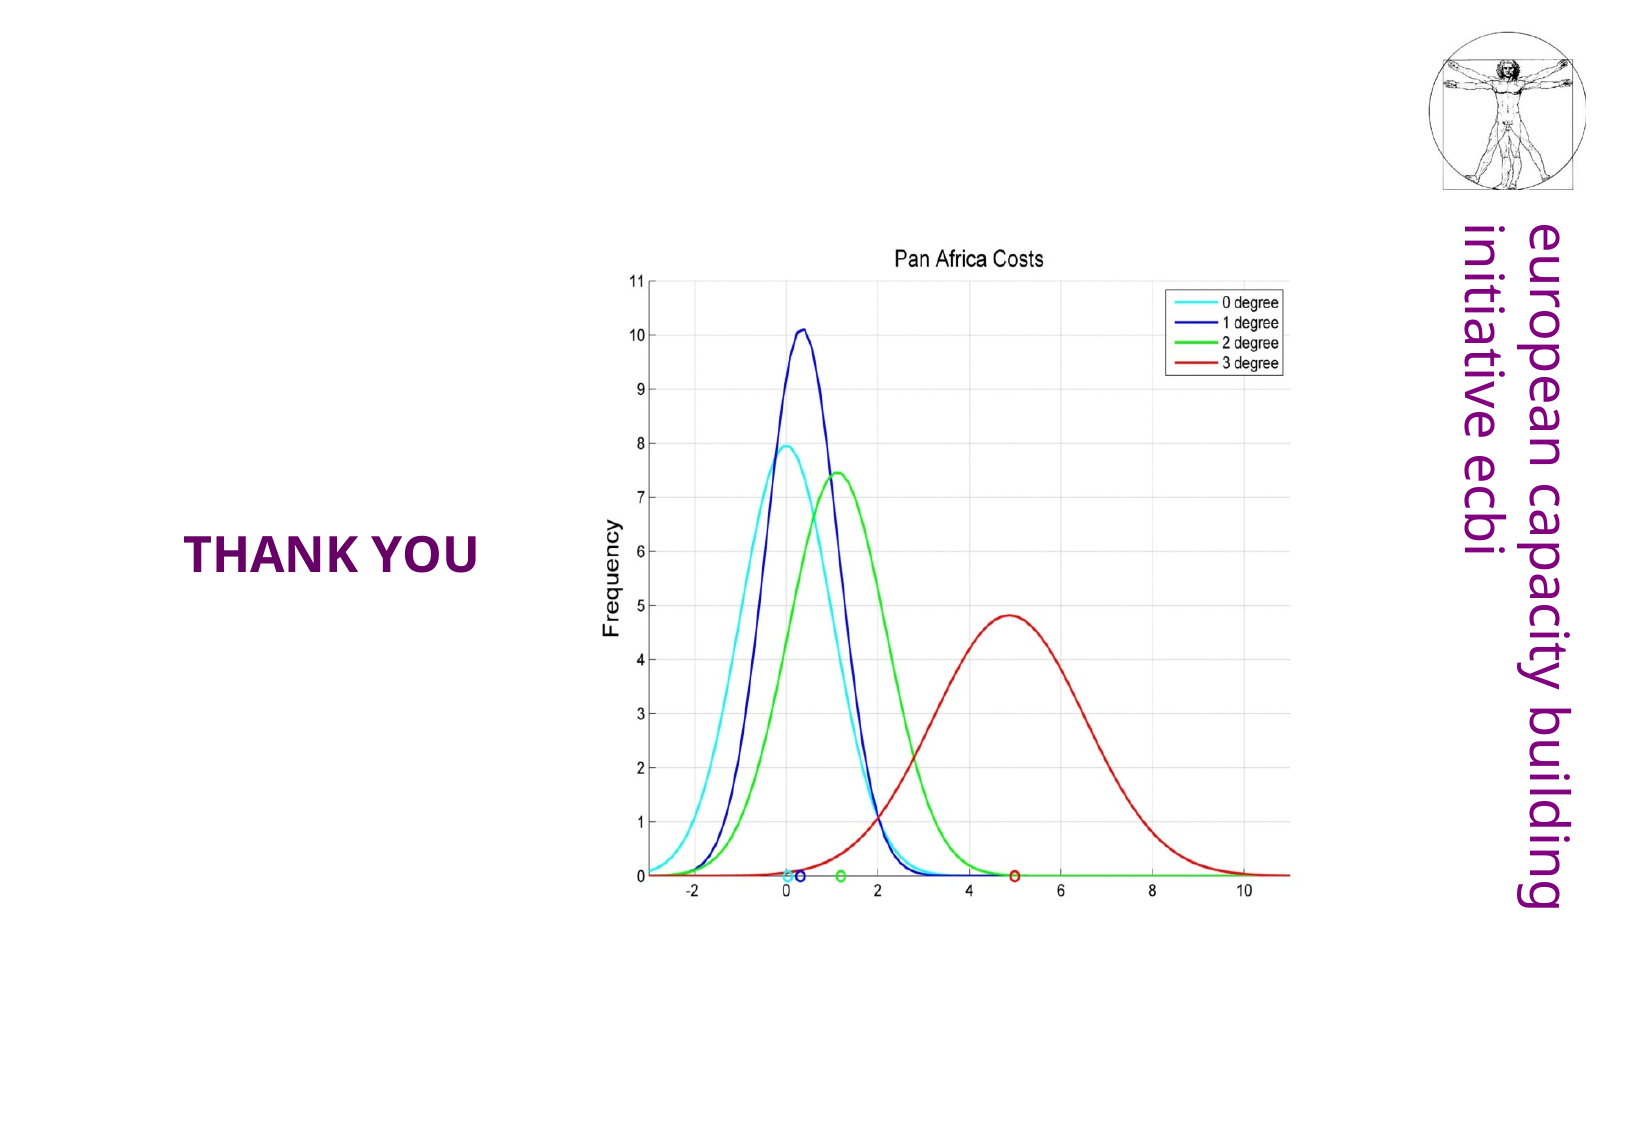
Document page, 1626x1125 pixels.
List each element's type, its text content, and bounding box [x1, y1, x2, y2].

picture [1427, 31, 1586, 190]
text_box THANK YOU [168, 515, 536, 590]
picture [541, 226, 1368, 956]
